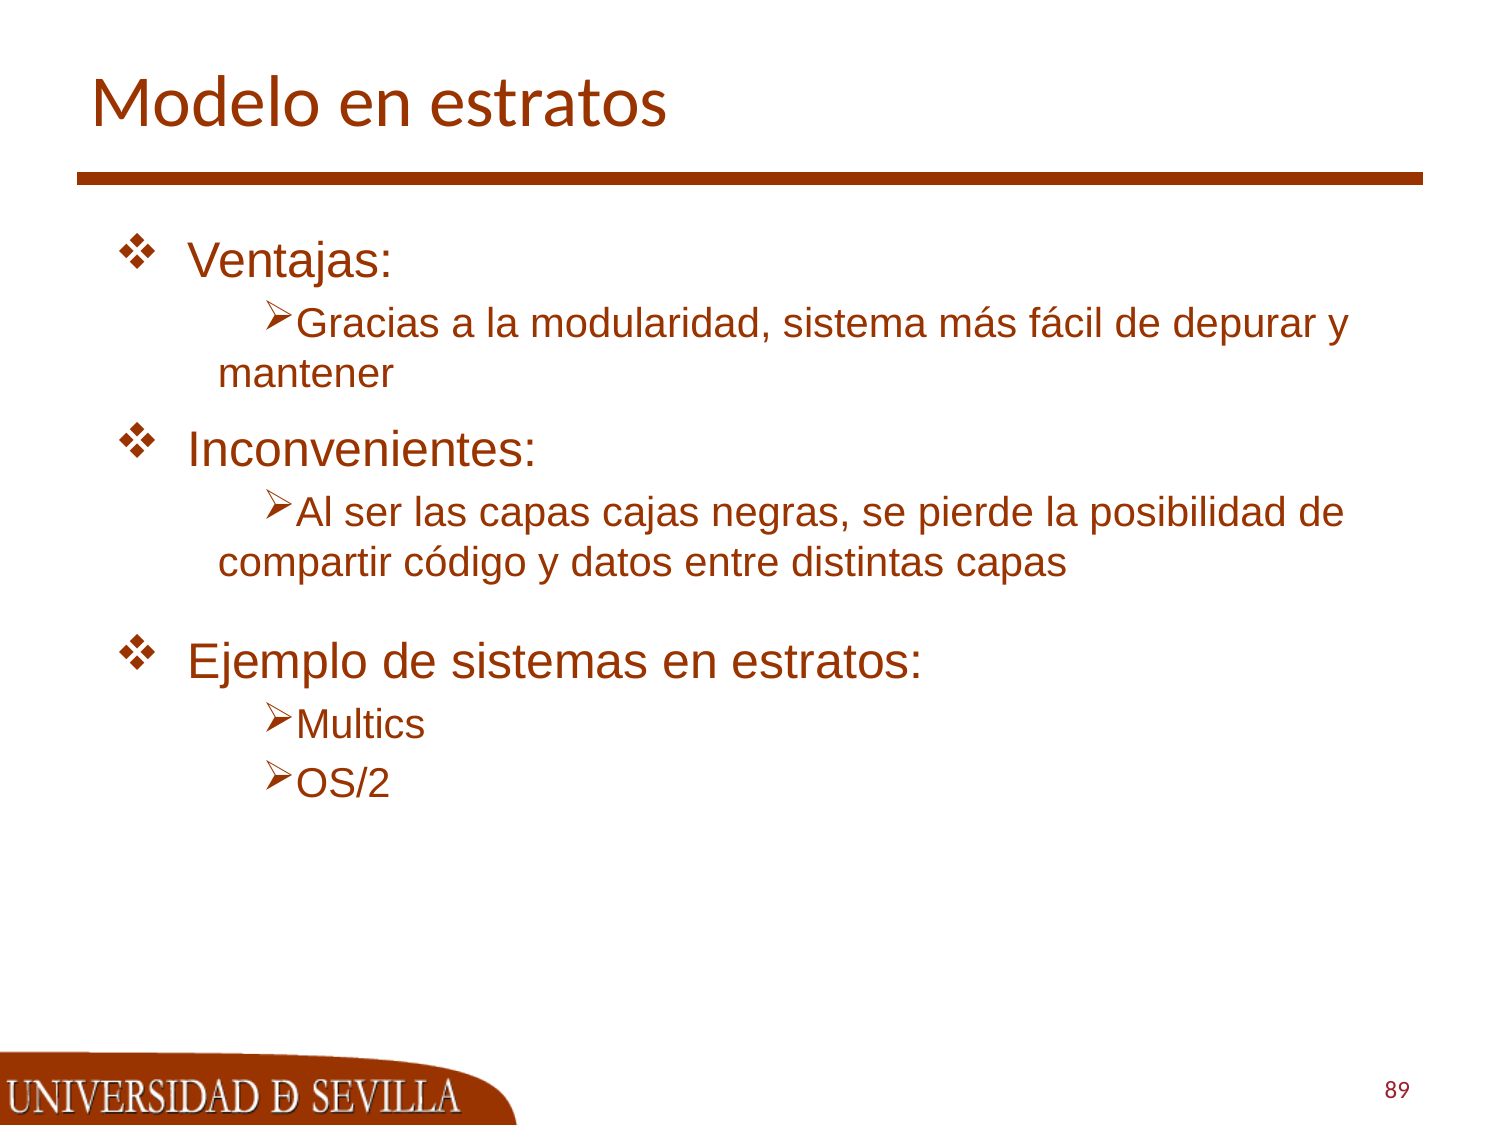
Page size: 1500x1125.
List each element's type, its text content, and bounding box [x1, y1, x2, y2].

slide_number 89 [1074, 1058, 1425, 1119]
text_box Ejemplo de sistemas en estratos: Multics OS/2 [100, 621, 1388, 834]
picture [0, 1044, 520, 1125]
title Modelo en estratos [75, 45, 1425, 149]
text_box Ventajas: Gracias a la modularidad, sistema más fácil de depurar y mantener [100, 219, 1424, 433]
text_box Inconvenientes: Al ser las capas cajas negras, se pierde la posibilidad de compartir código y datos entre distintas capas [100, 409, 1388, 621]
